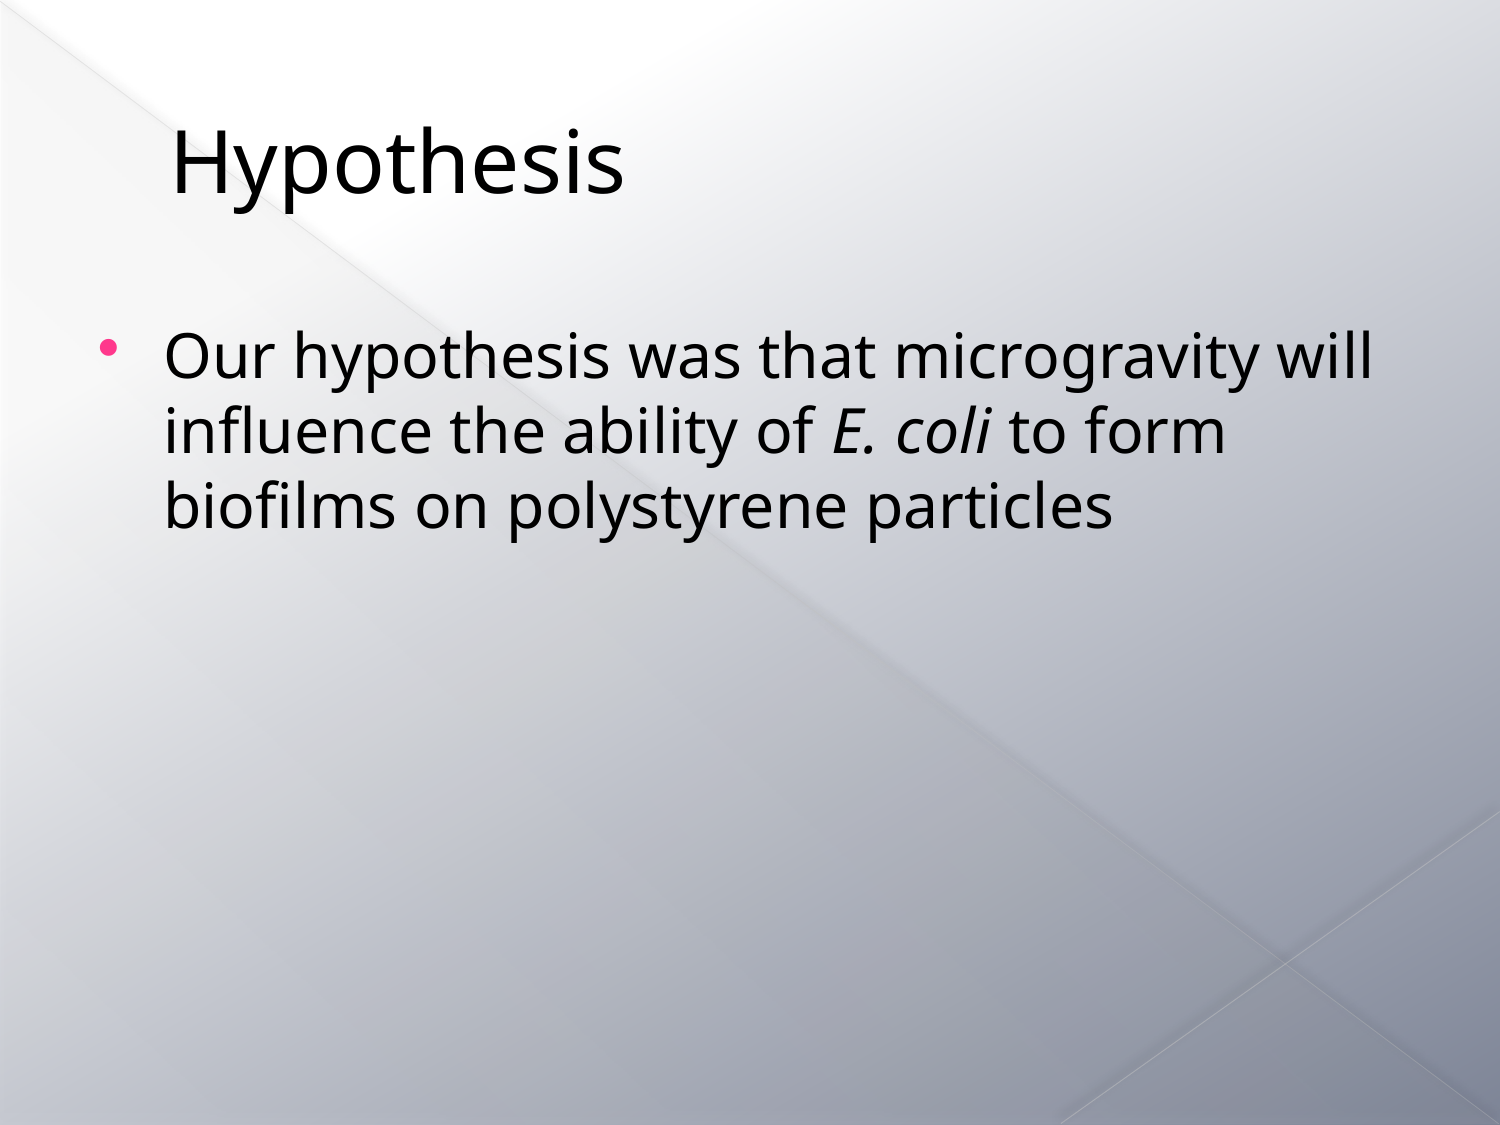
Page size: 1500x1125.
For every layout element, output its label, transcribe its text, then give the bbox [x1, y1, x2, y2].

list Our hypothesis was that microgravity will influence the ability of E. coli to form biofilms on polystyrene particles [75, 308, 1425, 1059]
title Hypothesis [75, 43, 1425, 274]
